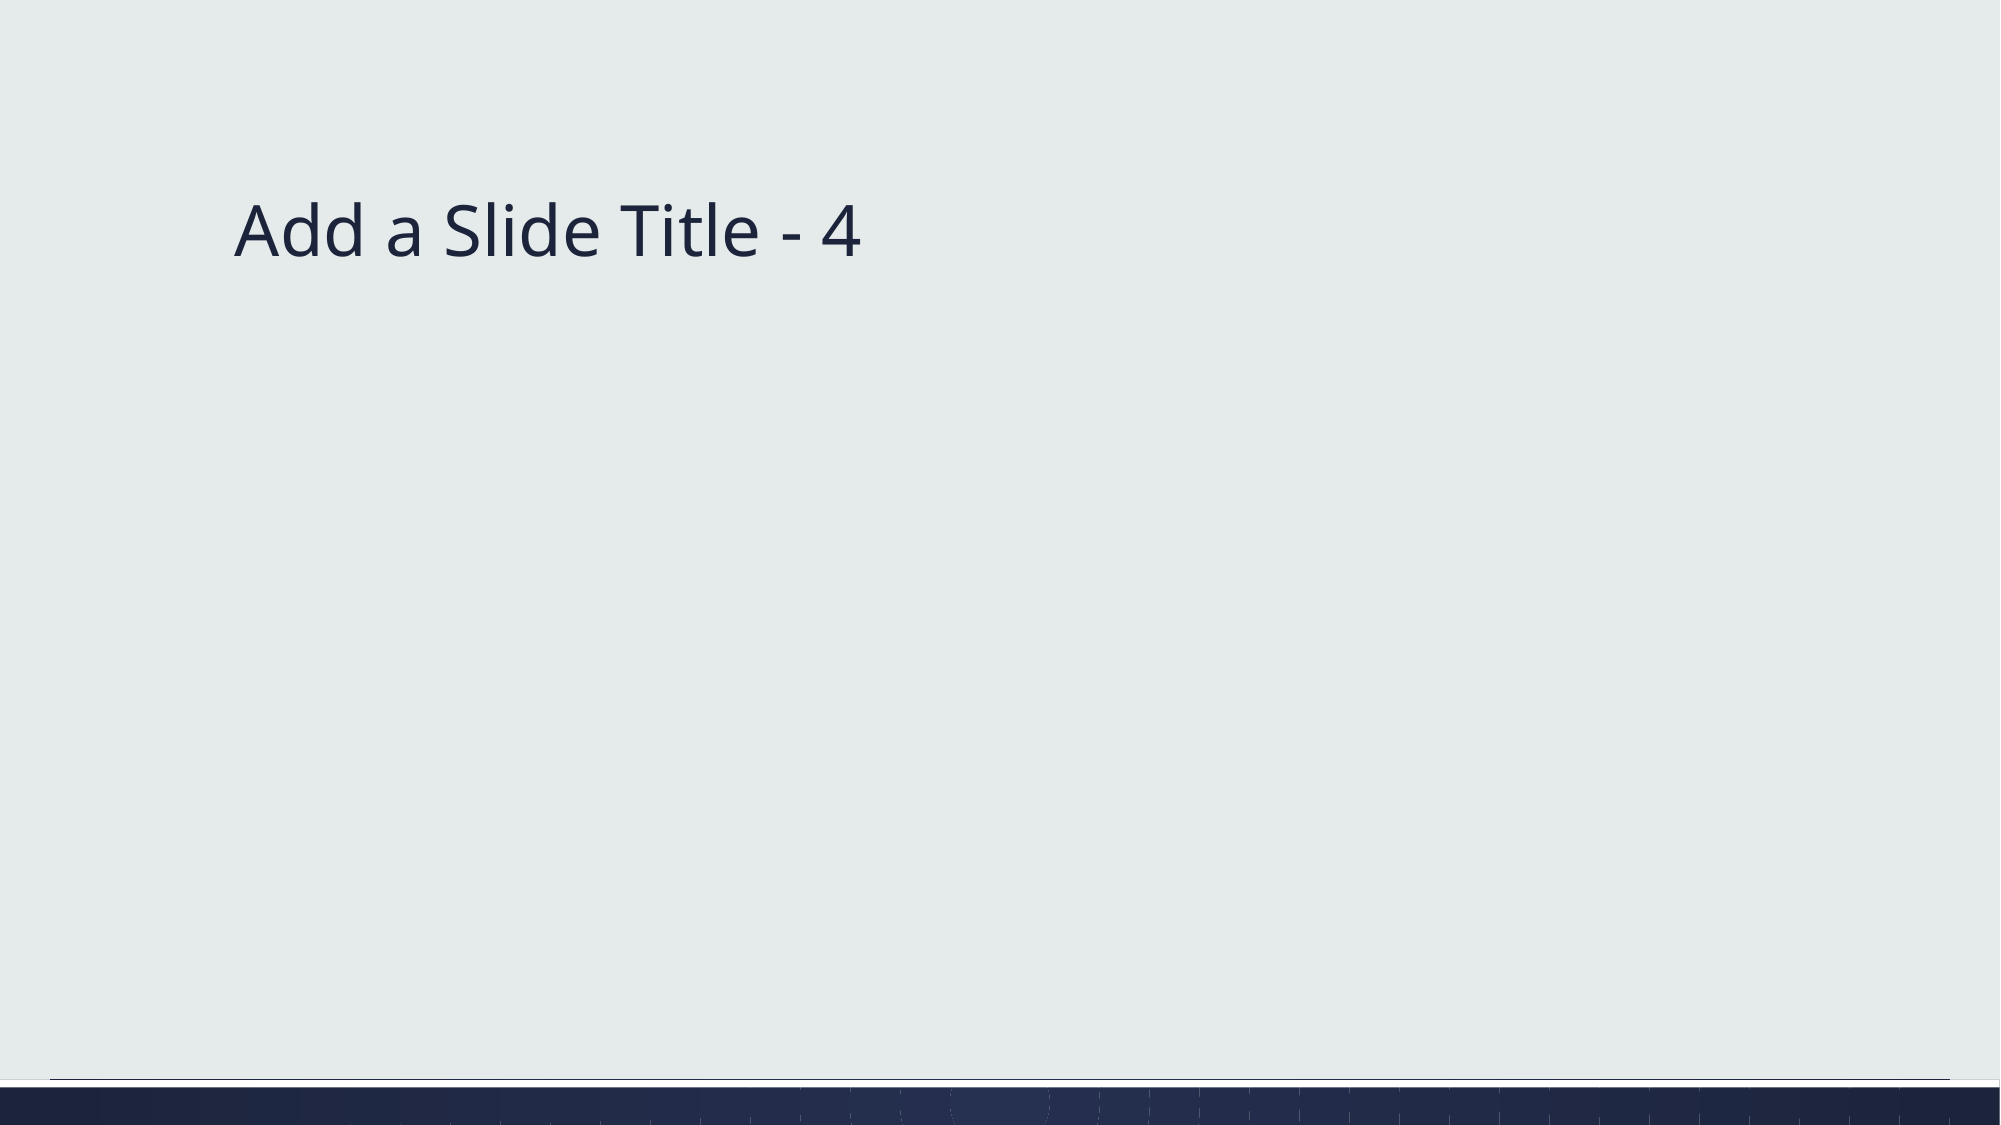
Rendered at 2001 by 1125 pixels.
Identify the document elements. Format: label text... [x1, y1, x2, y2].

title Add a Slide Title - 4 [219, 76, 1780, 279]
